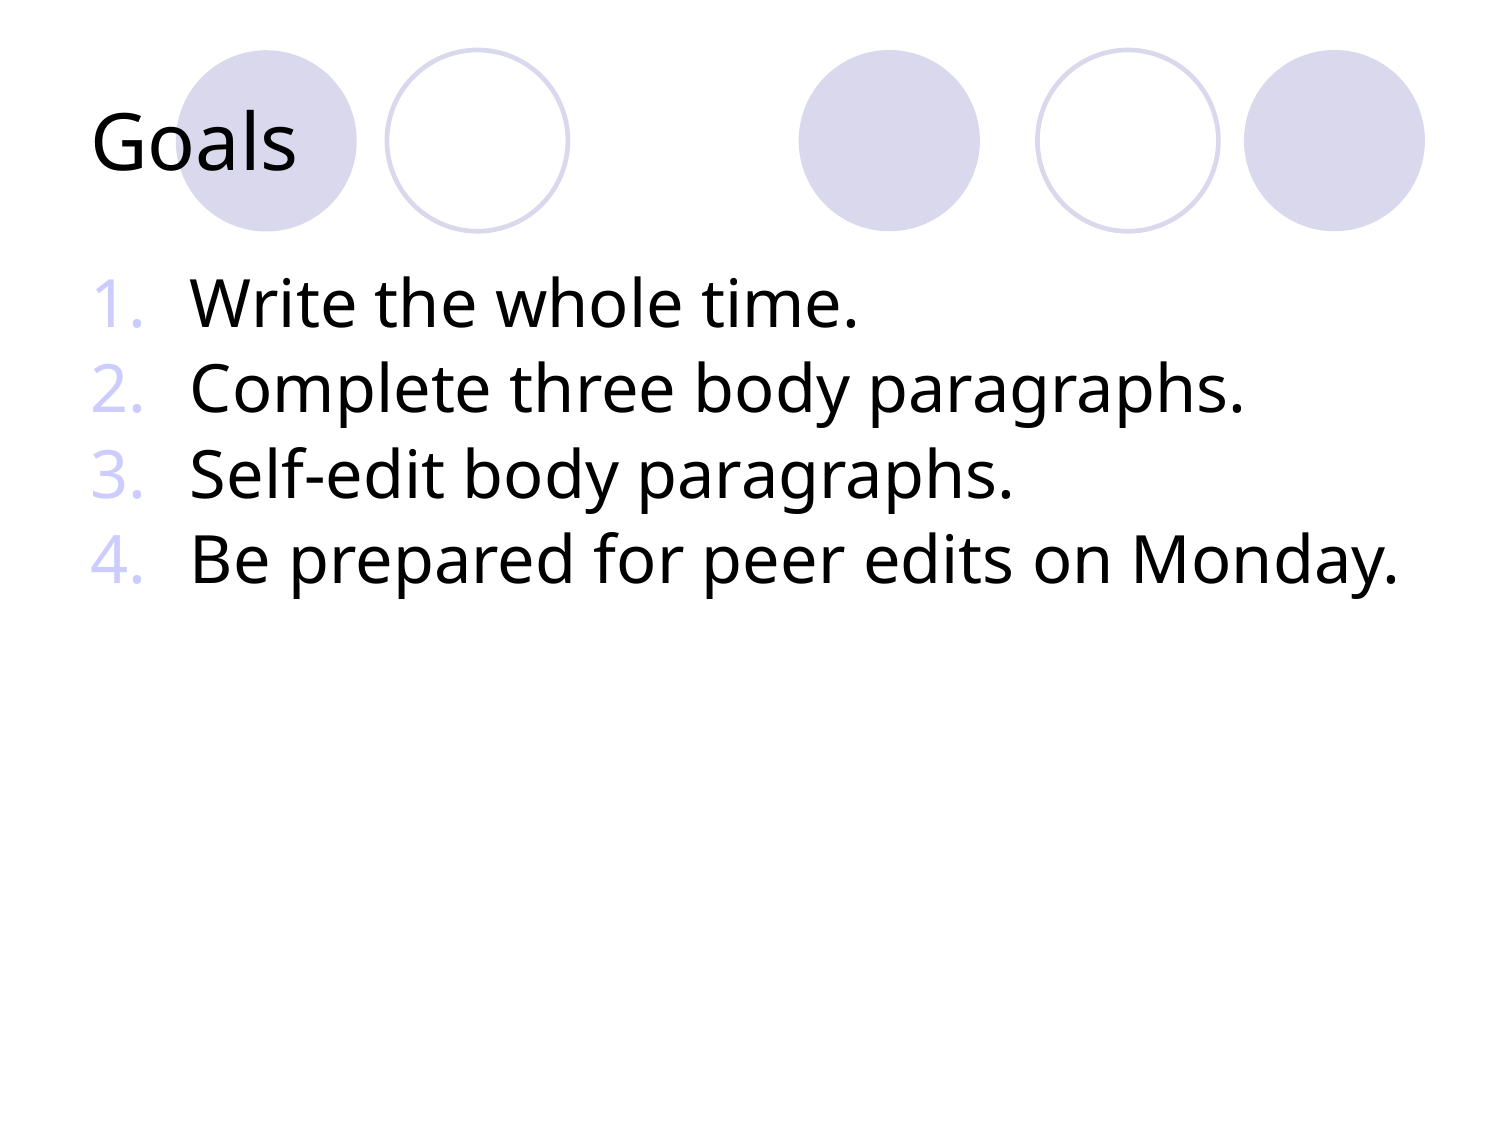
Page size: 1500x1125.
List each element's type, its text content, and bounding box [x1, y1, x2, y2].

title Goals [74, 44, 1426, 233]
list Write the whole time. Complete three body paragraphs. Self-edit body paragraphs. Be prepared for peer edits on Monday. [74, 262, 1426, 1006]
